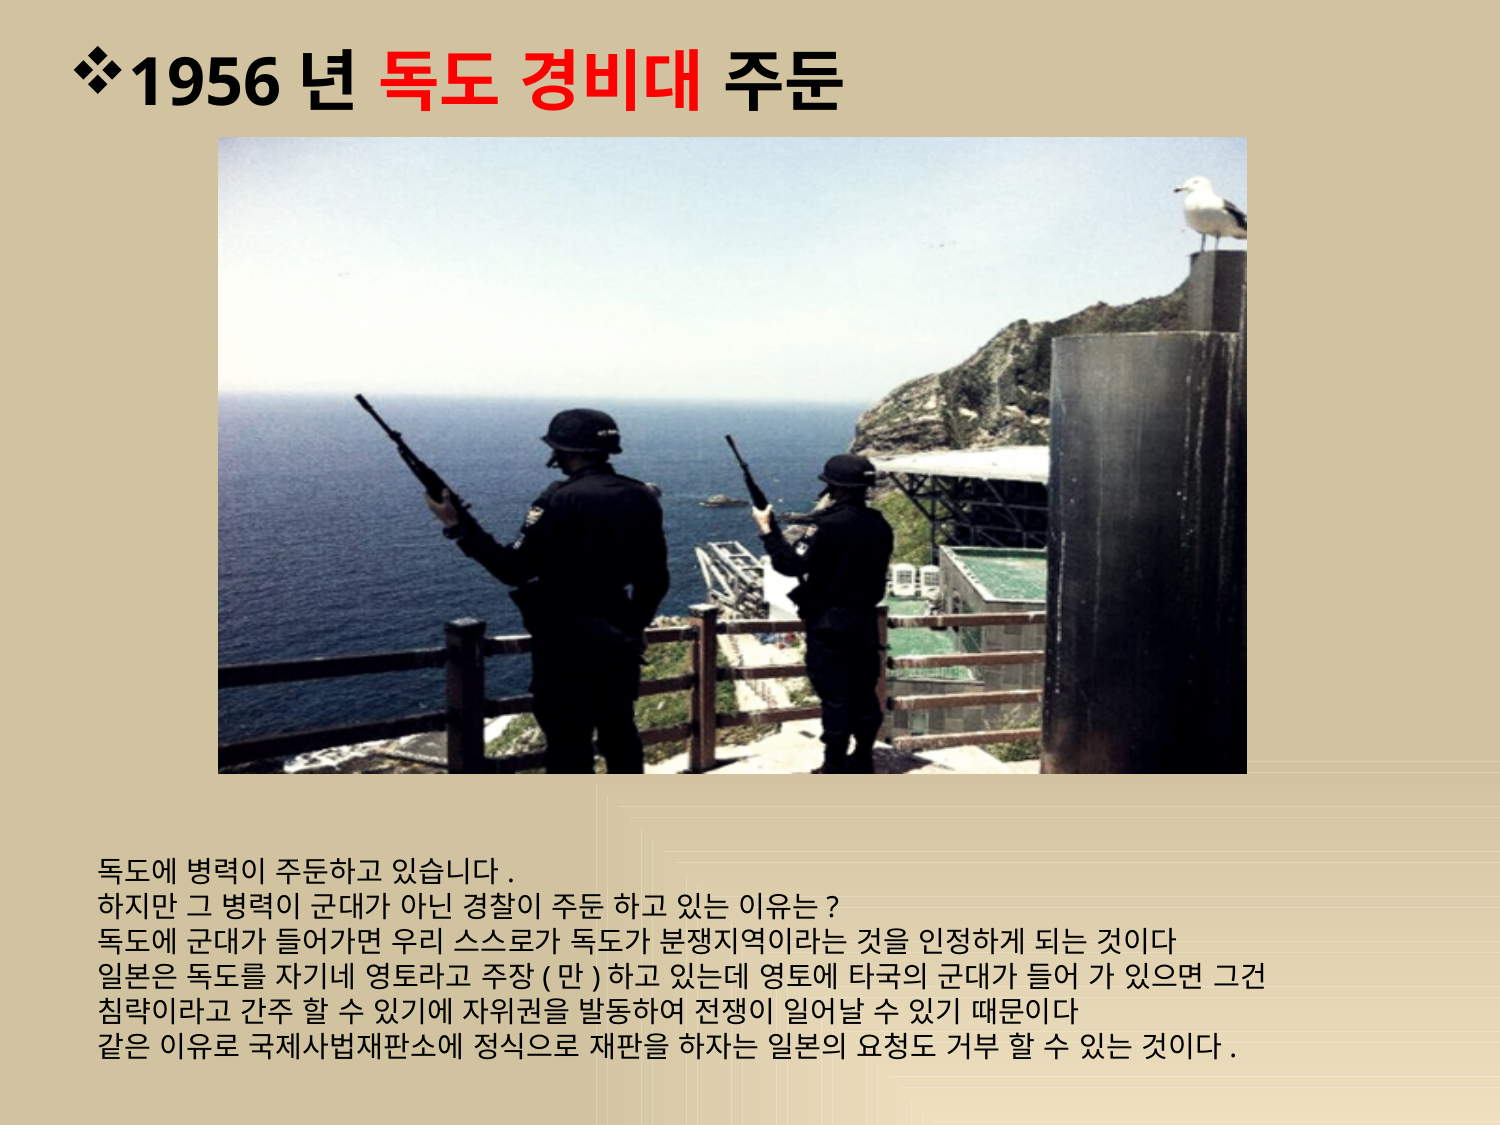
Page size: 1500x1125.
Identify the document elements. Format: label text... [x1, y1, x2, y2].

list 1956년 독도 경비대 주둔 [53, 30, 1412, 138]
picture [218, 136, 1247, 774]
text_box 독도에 병력이 주둔하고 있습니다. 하지만 그 병력이 군대가 아닌 경찰이 주둔 하고 있는 이유는? 독도에 군대가 들어가면 우리 스스로가 독도가 분쟁지역이라는 것을 인정하게 되는 것이다 일본은 독도를 자기네 영토라고 주장(만)하고 있는데 영토에 타국의 군대가 들어 가 있으면 그건 침략이라고 간주 할 수 있기에 자위권을 발동하여 전쟁이 일어날 수 있기 때문이다 같은 이유로 국제사법재판소에 정식으로 재판을 하자는 일본의 요청도 거부 할 수 있는 것이다. [82, 845, 1382, 1071]
